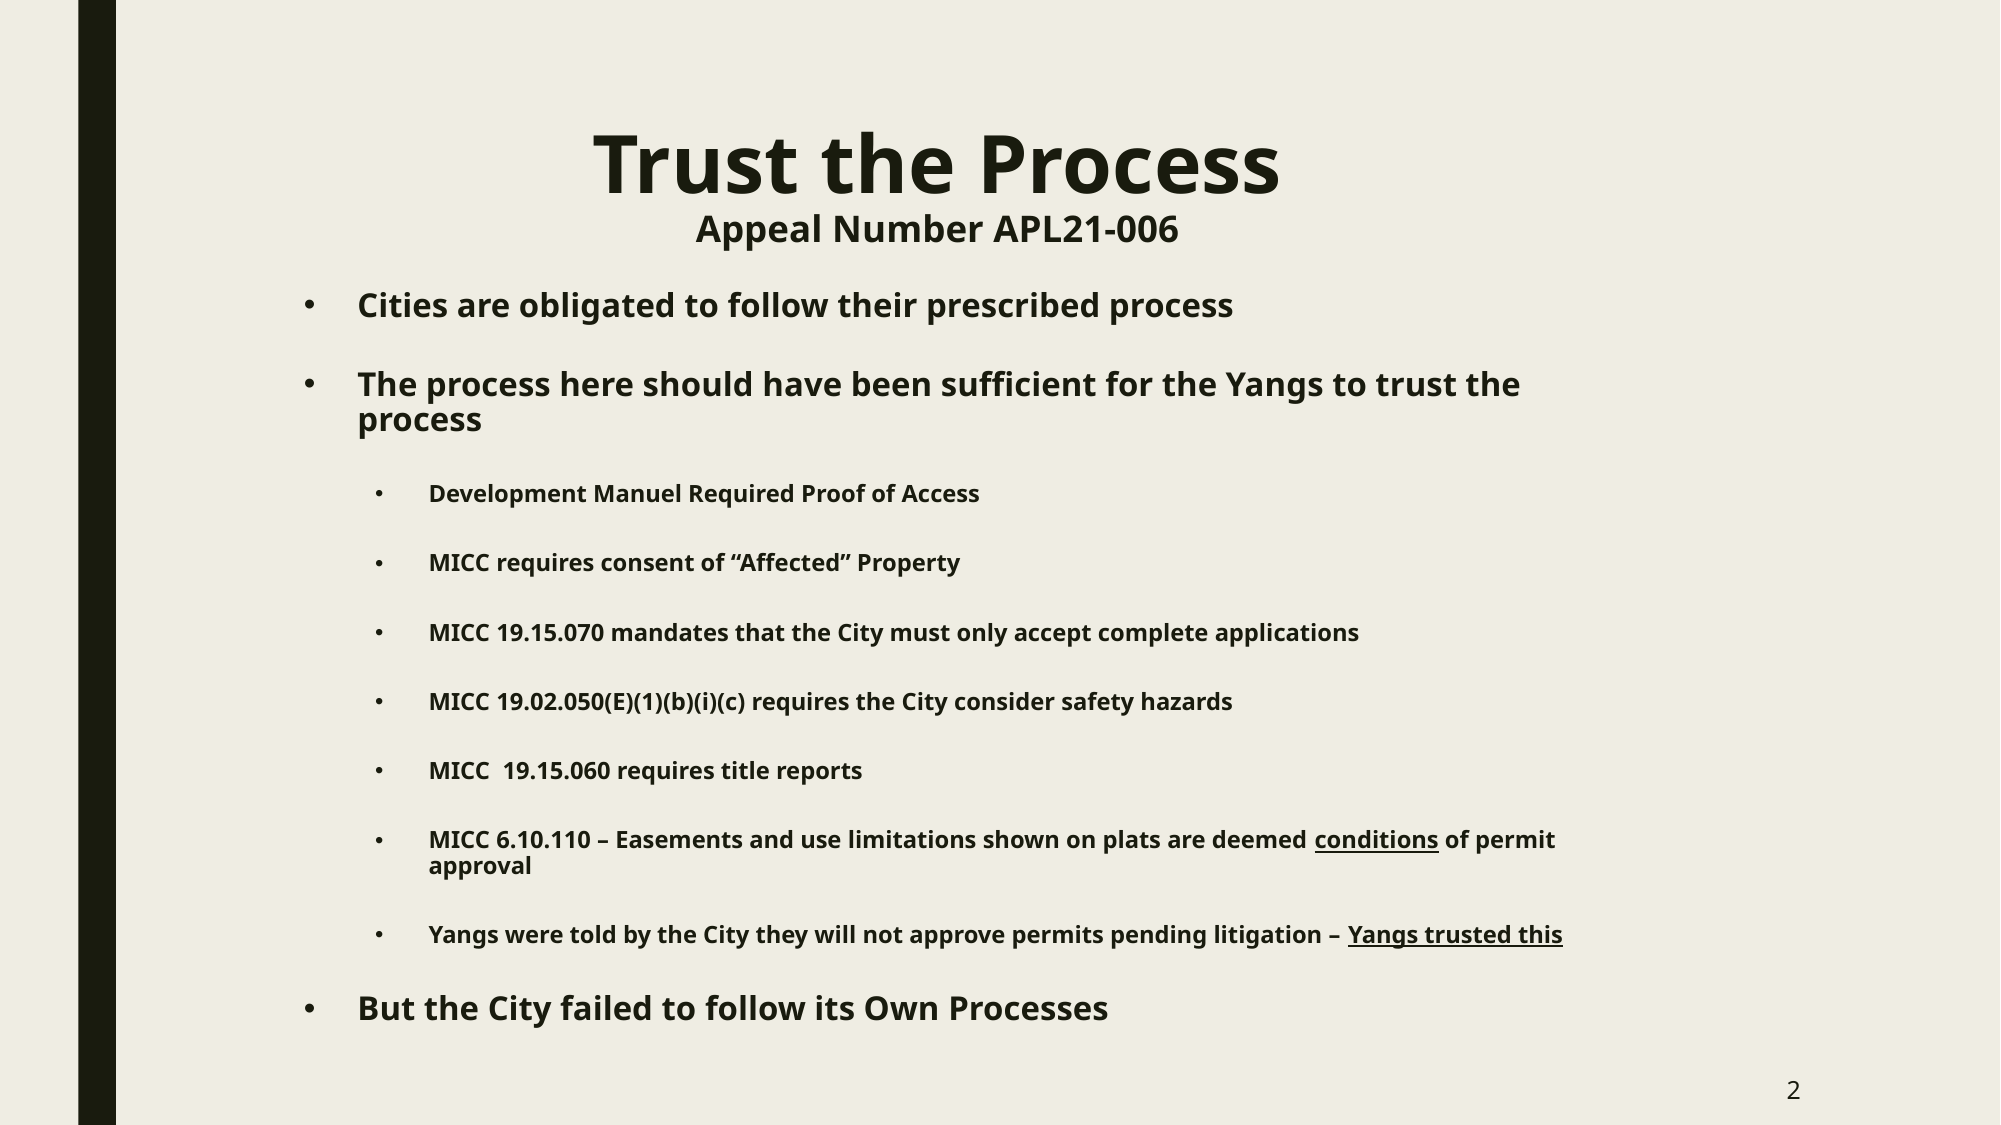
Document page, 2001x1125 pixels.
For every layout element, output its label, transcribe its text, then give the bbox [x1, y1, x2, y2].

text_box Trust the Process Appeal Number APL21-006 Cities are obligated to follow their prescribed process The process here should have been sufficient for the Yangs to trust the process Development Manuel Required Proof of Access MICC requires consent of “Affected” Property MICC 19.15.070 mandates that the City must only accept complete applications MICC 19.02.050(E)(1)(b)(i)(c) requires the City consider safety hazards MICC 19.15.060 requires title reports MICC 6.10.110 – Easements and use limitations shown on plats are deemed conditions of permit approval Yangs were told by the City they will not approve permits pending litigation – Yangs trusted this But the City failed to follow its Own Processes [288, 117, 1587, 1059]
slide_number 2 [1553, 1058, 1816, 1125]
